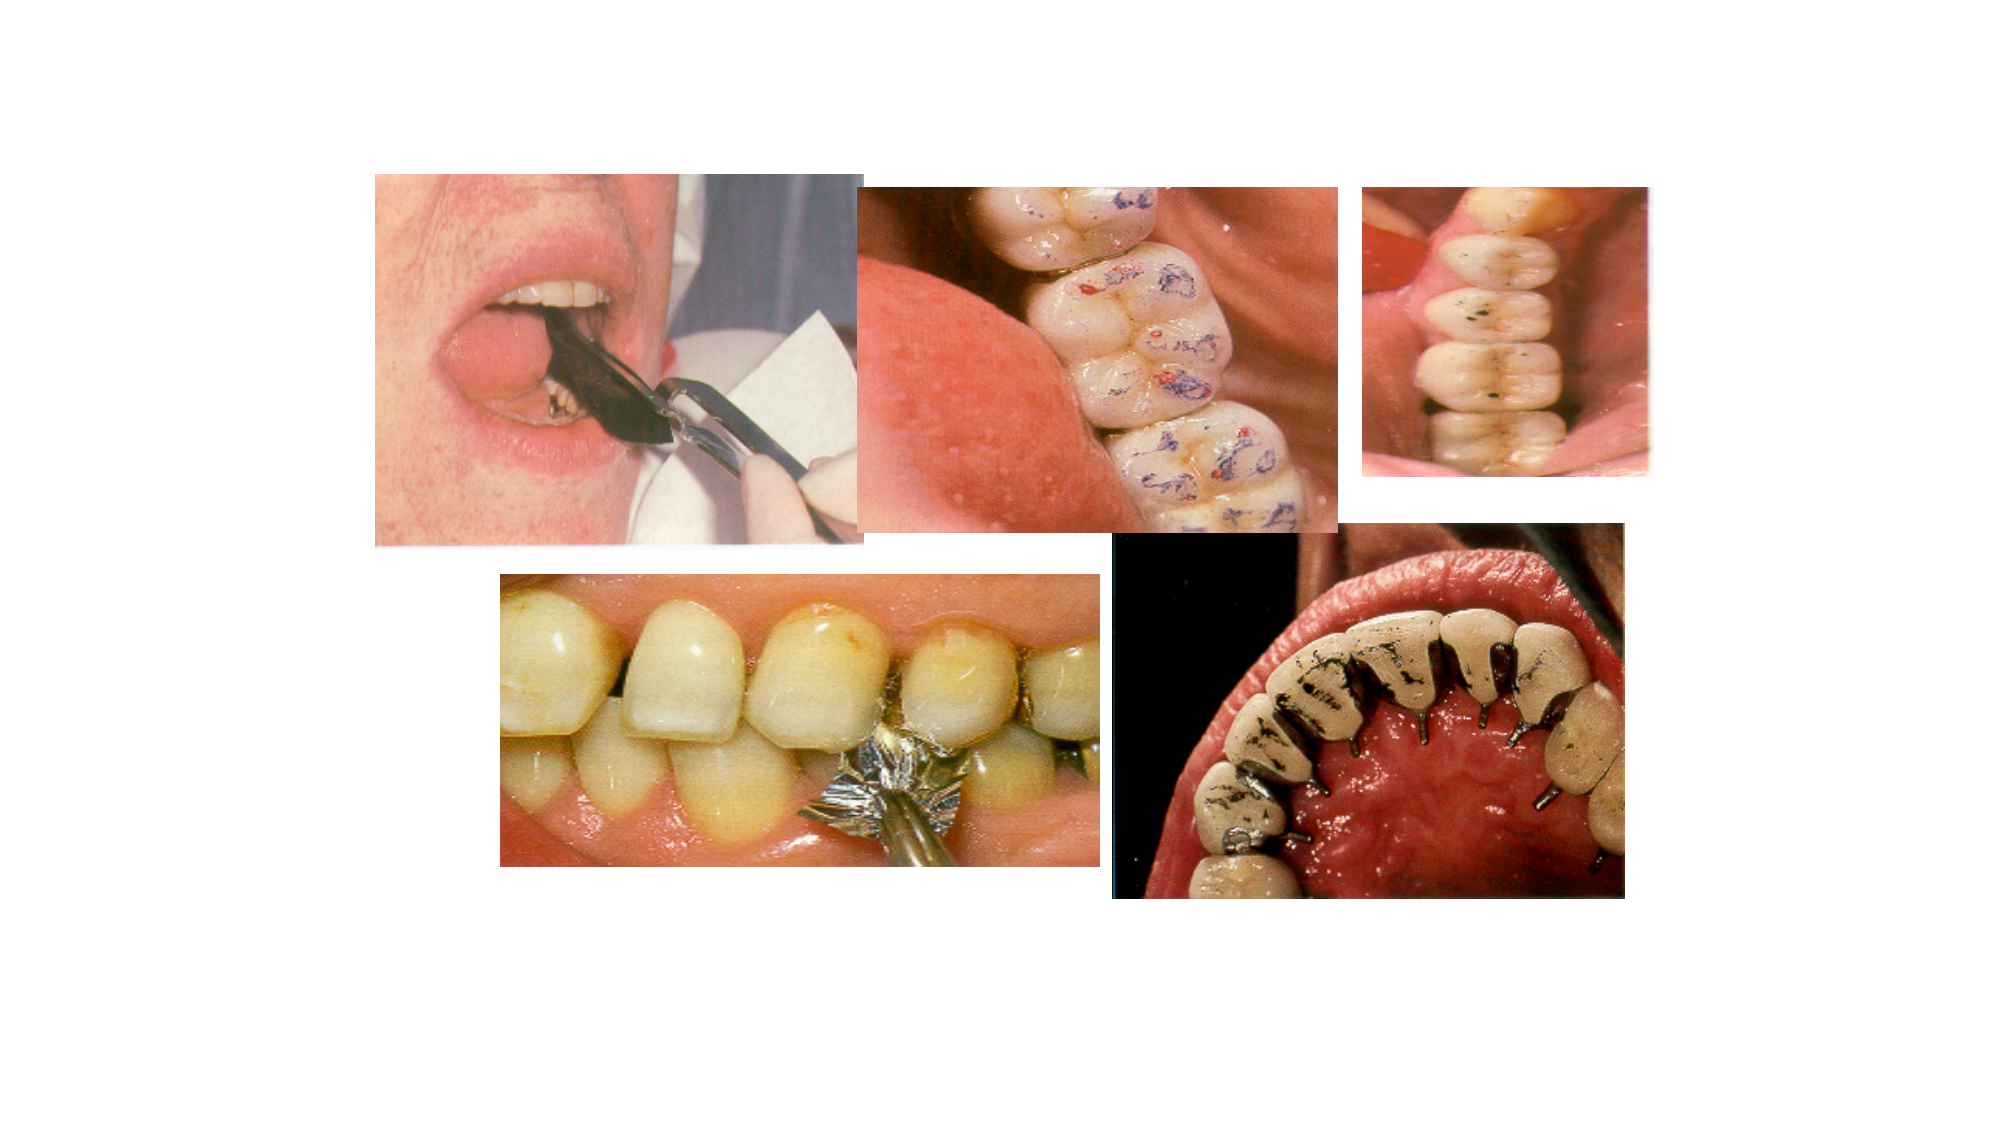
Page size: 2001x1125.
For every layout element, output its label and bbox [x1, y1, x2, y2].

picture [857, 187, 1338, 533]
list [1112, 523, 1625, 899]
list [499, 574, 1100, 867]
list [1362, 187, 1654, 477]
list [374, 174, 865, 550]
